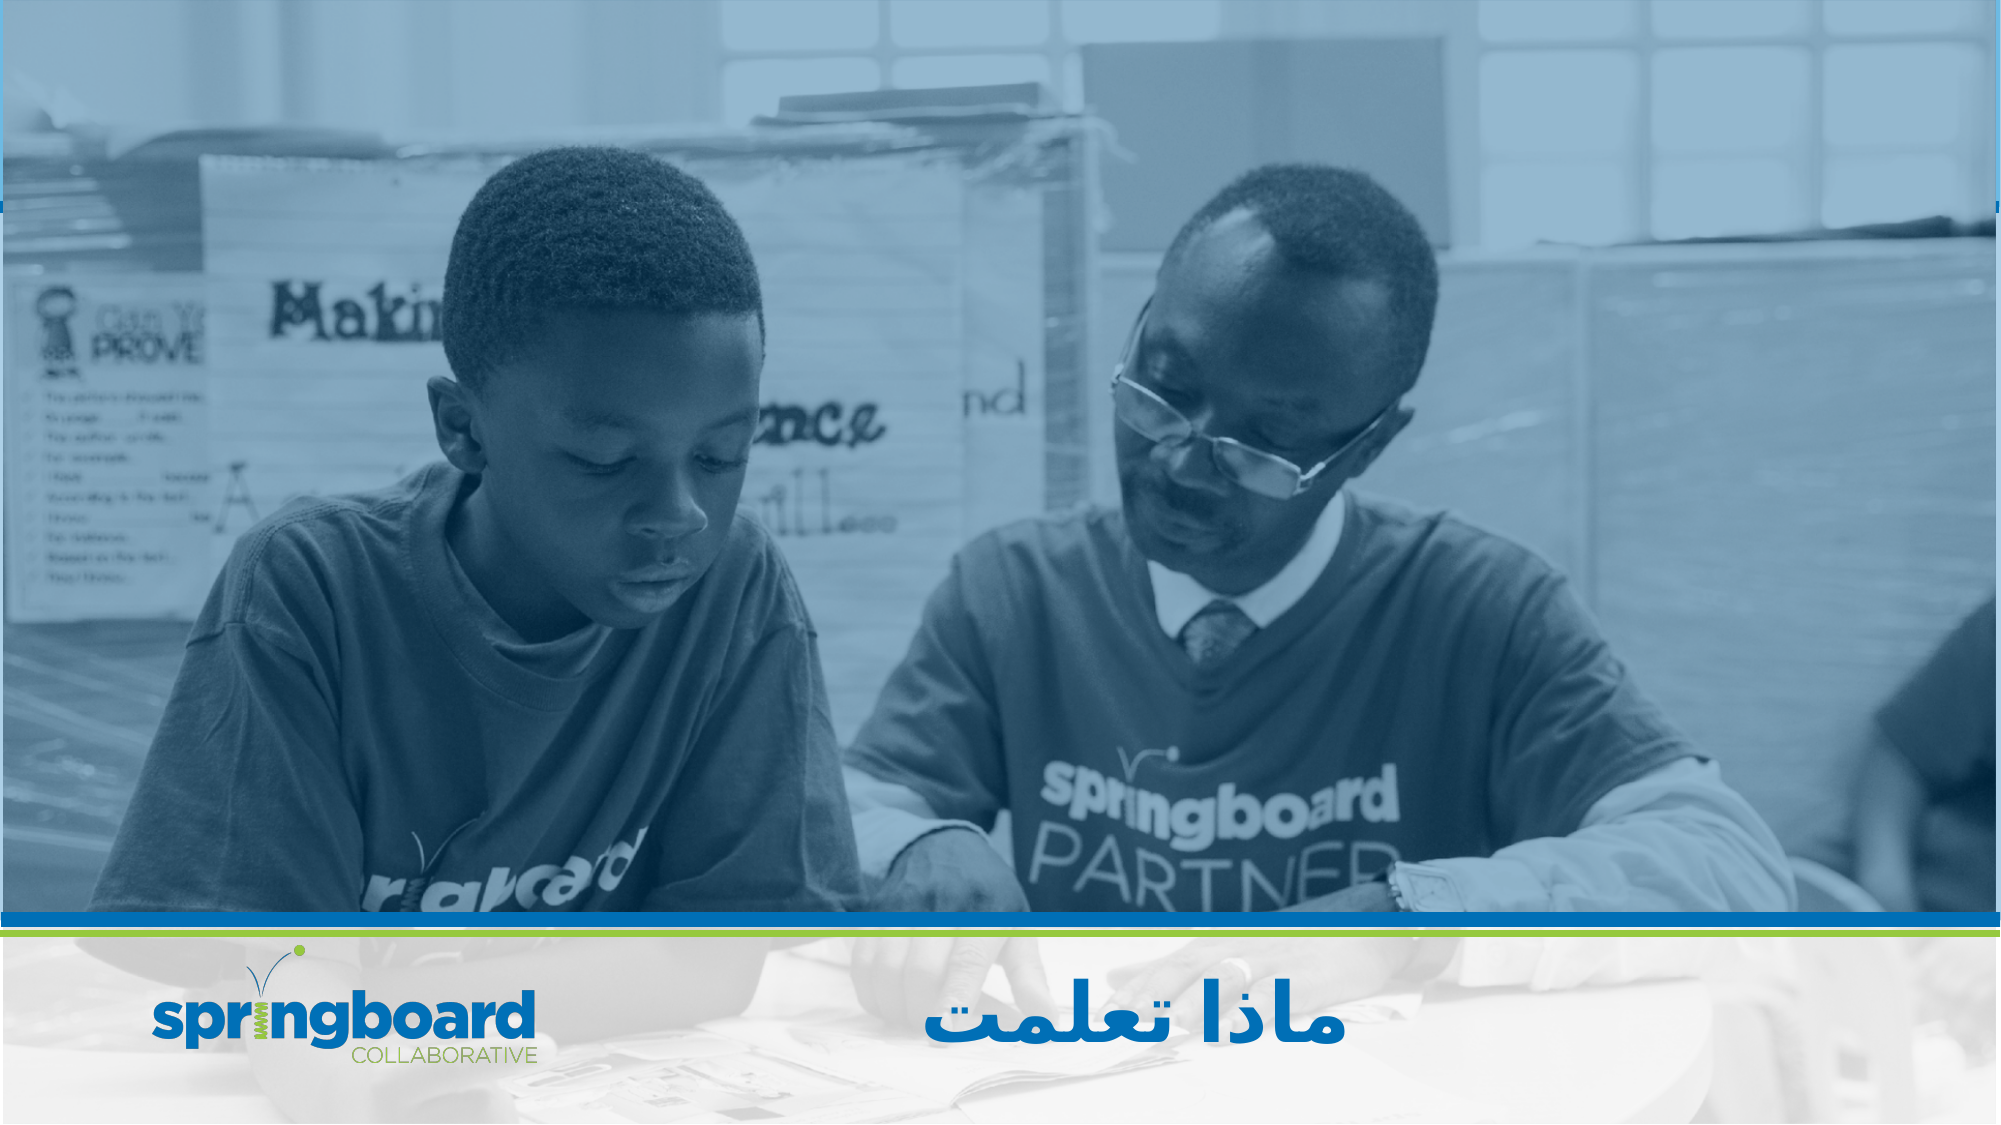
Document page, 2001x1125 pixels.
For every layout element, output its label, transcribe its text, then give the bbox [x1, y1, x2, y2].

title ماذا تعلمت [384, 970, 1887, 1062]
picture [152, 945, 537, 1063]
picture [3, 0, 1997, 912]
